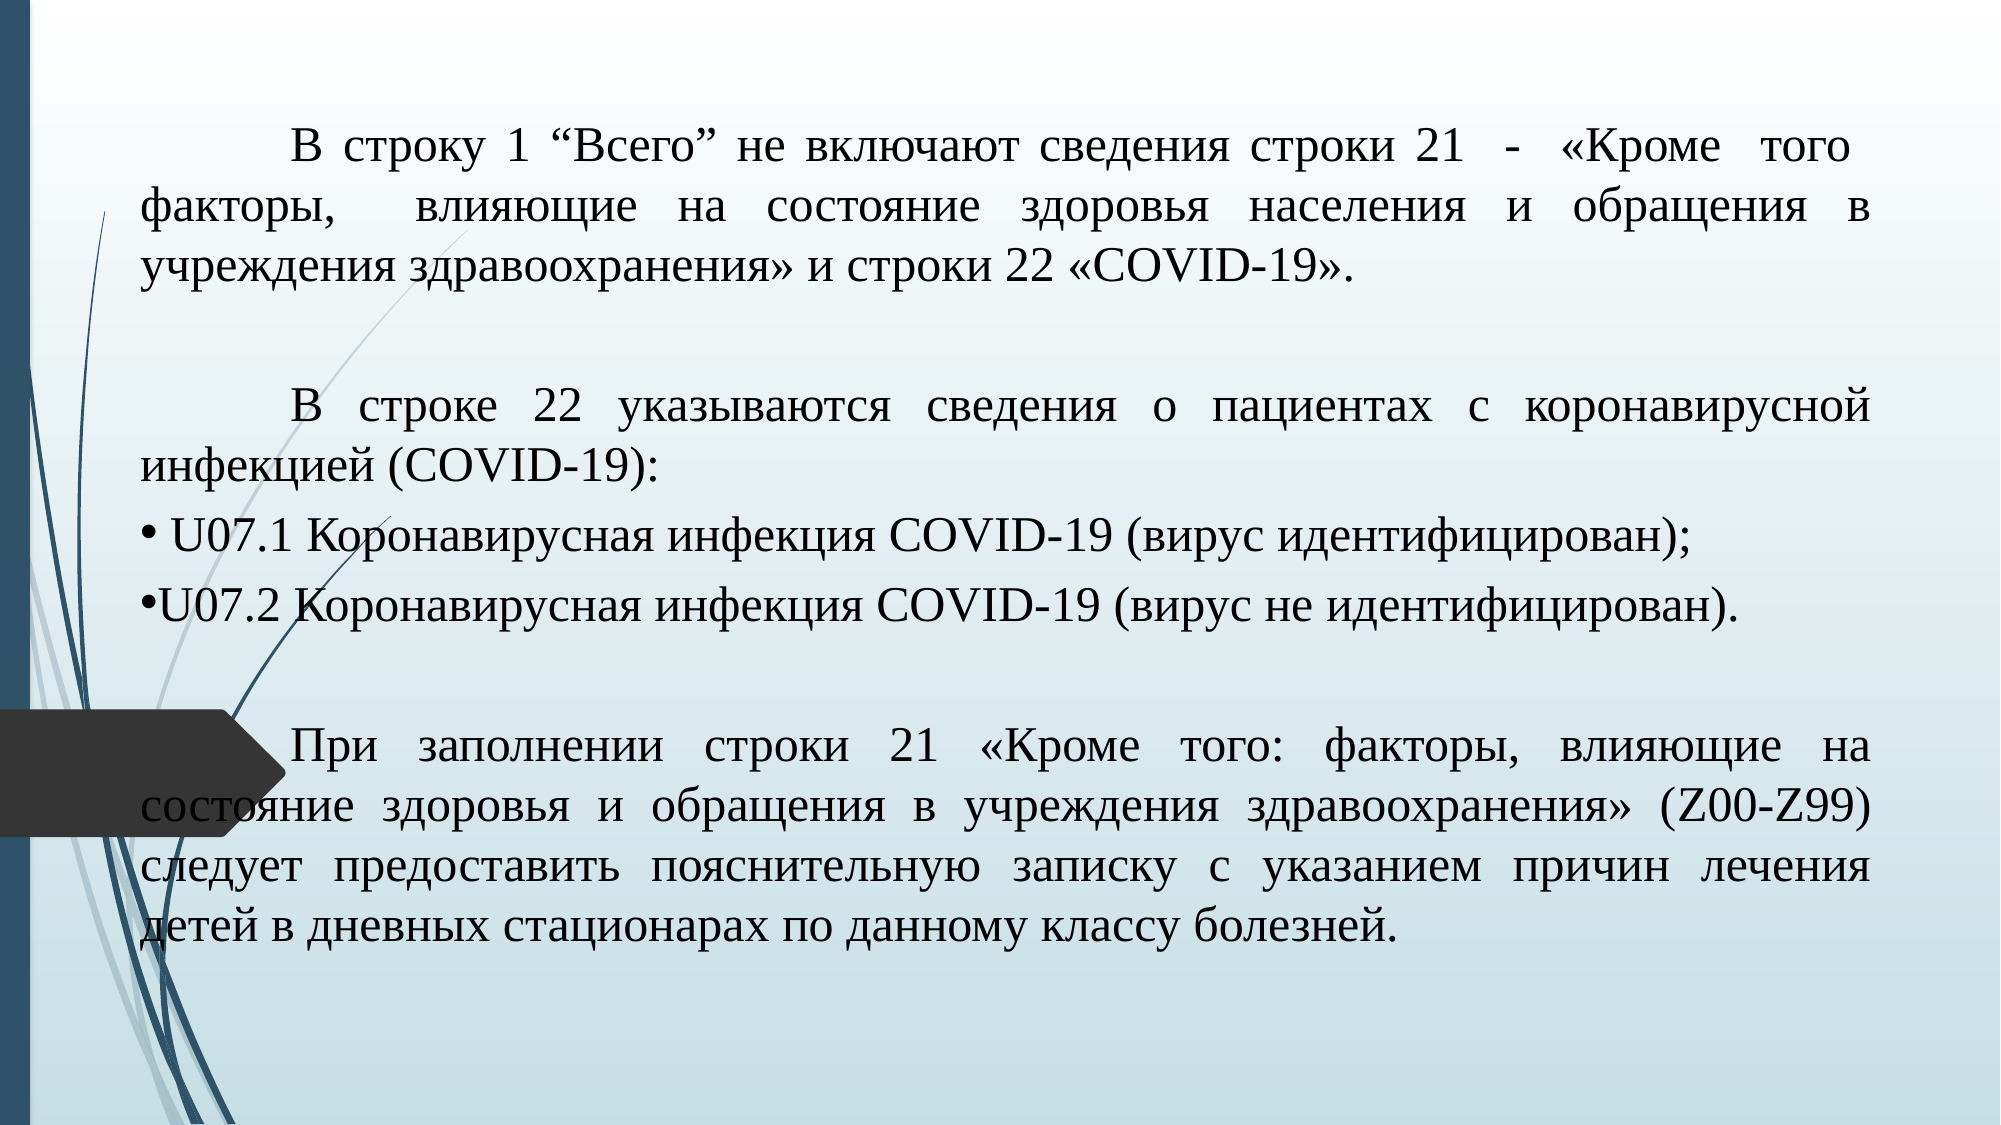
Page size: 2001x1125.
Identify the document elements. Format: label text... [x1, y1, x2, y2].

text_box В строку 1 “Всего” не включают сведения строки 21 - «Кроме того факторы, влияющие на состояние здоровья населения и обращения в учреждения здравоохранения» и строки 22 «COVID-19». В строке 22 указываются сведения о пациентах с коронавирусной инфекцией (COVID-19): U07.1 Коронавирусная инфекция COVID-19 (вирус идентифицирован); U07.2 Коронавирусная инфекция COVID-19 (вирус не идентифицирован). При заполнении строки 21 «Кроме того: факторы, влияющие на состояние здоровья и обращения в учреждения здравоохранения» (Z00-Z99) следует предоставить пояснительную записку с указанием причин лечения детей в дневных стационарах по данному классу болезней. [125, 103, 1887, 928]
